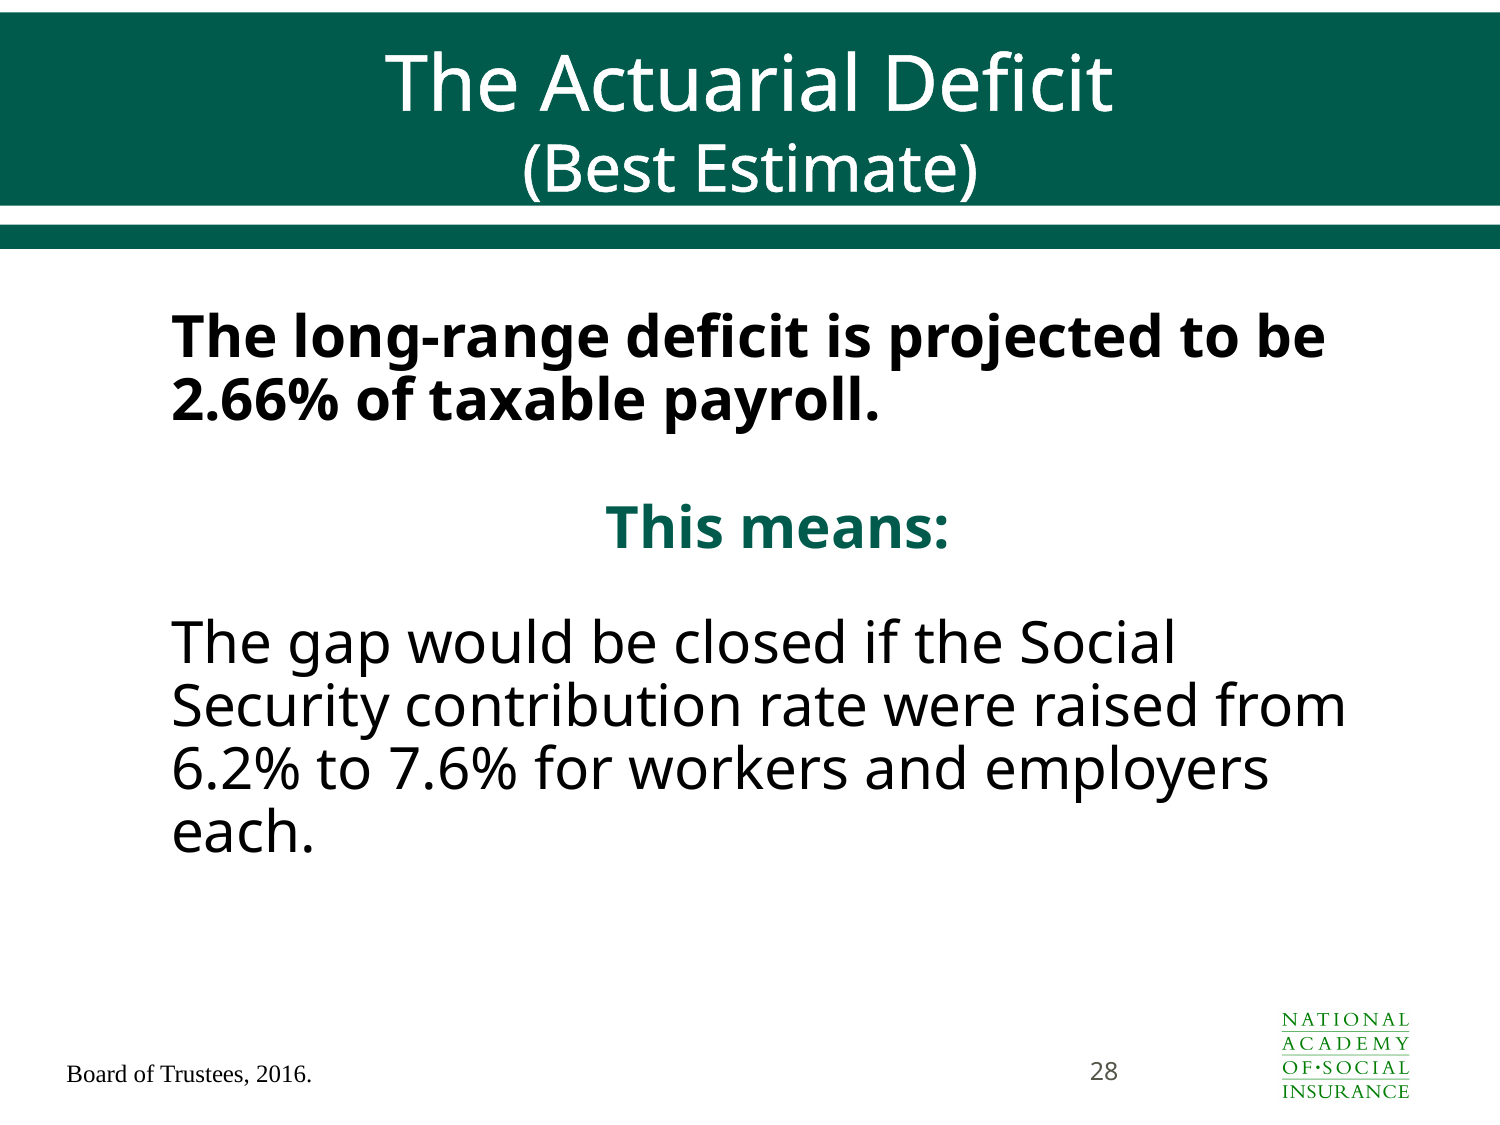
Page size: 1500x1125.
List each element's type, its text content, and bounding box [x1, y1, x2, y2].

picture [1400, 1007, 1413, 1042]
text_box 28 [1074, 1042, 1425, 1103]
list The long-range deficit is projected to be 2.66% of taxable payroll. This means: The gap would be closed if the Social Security contribution rate were raised from 6.2% to 7.6% for workers and employers each. [99, 299, 1400, 1075]
title The Actuarial Deficit (Best Estimate) [112, 24, 1388, 213]
text_box Board of Trustees, 2016. [51, 1050, 328, 1095]
